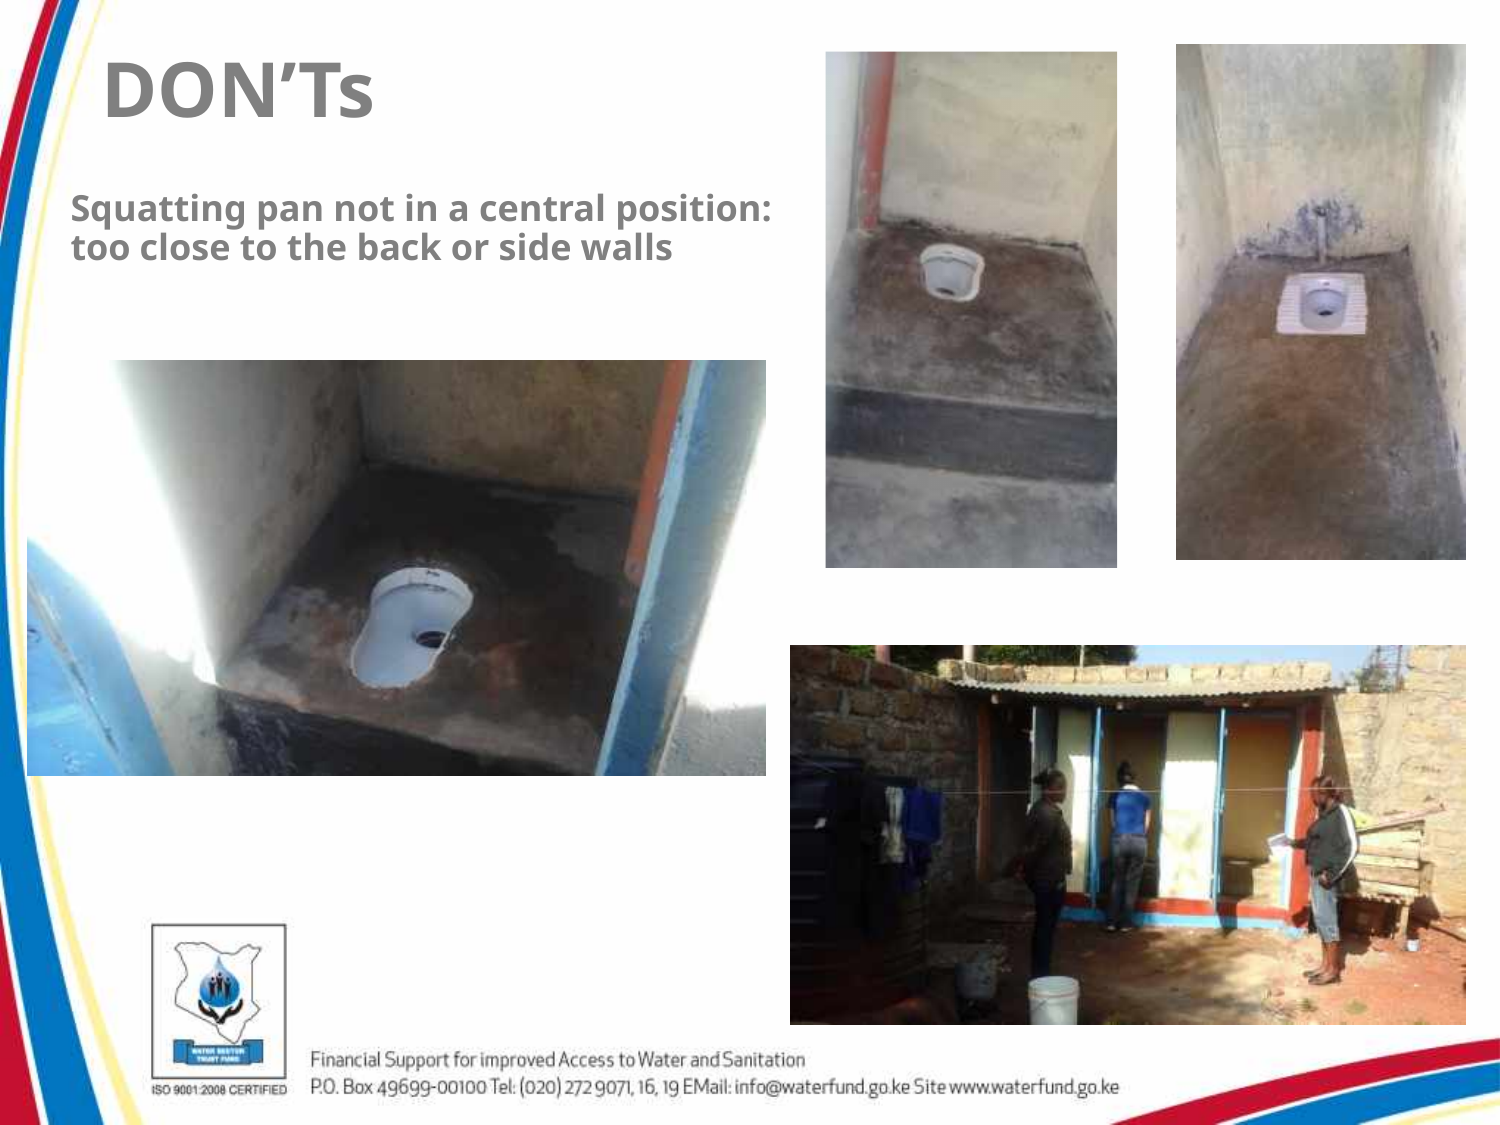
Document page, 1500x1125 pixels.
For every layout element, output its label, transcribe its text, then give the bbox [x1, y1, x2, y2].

picture [0, 0, 1500, 1125]
text_box Squatting pan not in a central position: too close to the back or side walls [55, 164, 713, 338]
title DON’Ts [86, 44, 1176, 142]
